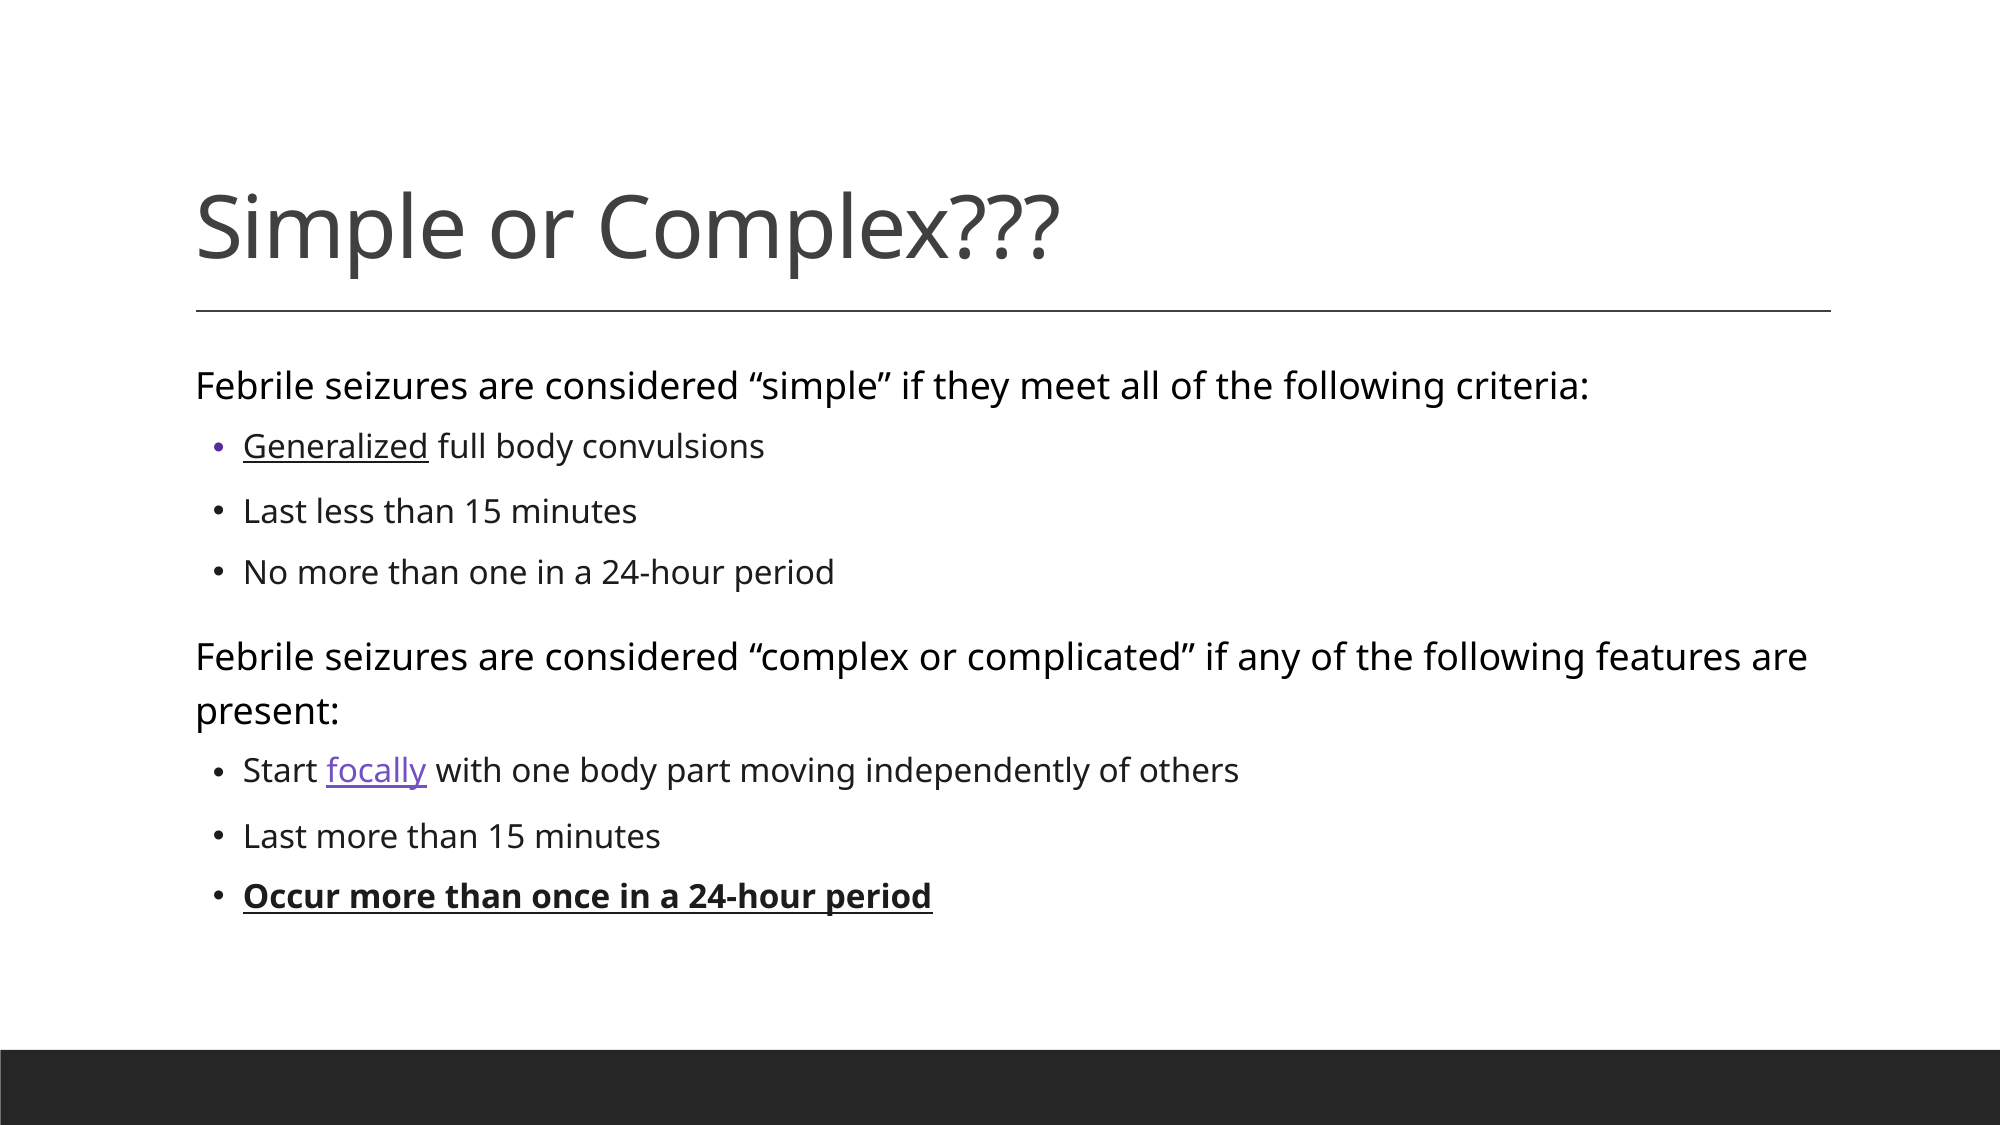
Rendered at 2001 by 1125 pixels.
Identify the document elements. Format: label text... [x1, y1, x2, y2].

list Febrile seizures are considered “simple” if they meet all of the following criteria: Generalized full body convulsions Last less than 15 minutes No more than one in a 24-hour period Febrile seizures are considered “complex or complicated” if any of the following features are present: Start focally with one body part moving independently of others Last more than 15 minutes Occur more than once in a 24-hour period [180, 345, 1830, 963]
title Simple or Complex??? [180, 47, 1830, 285]
